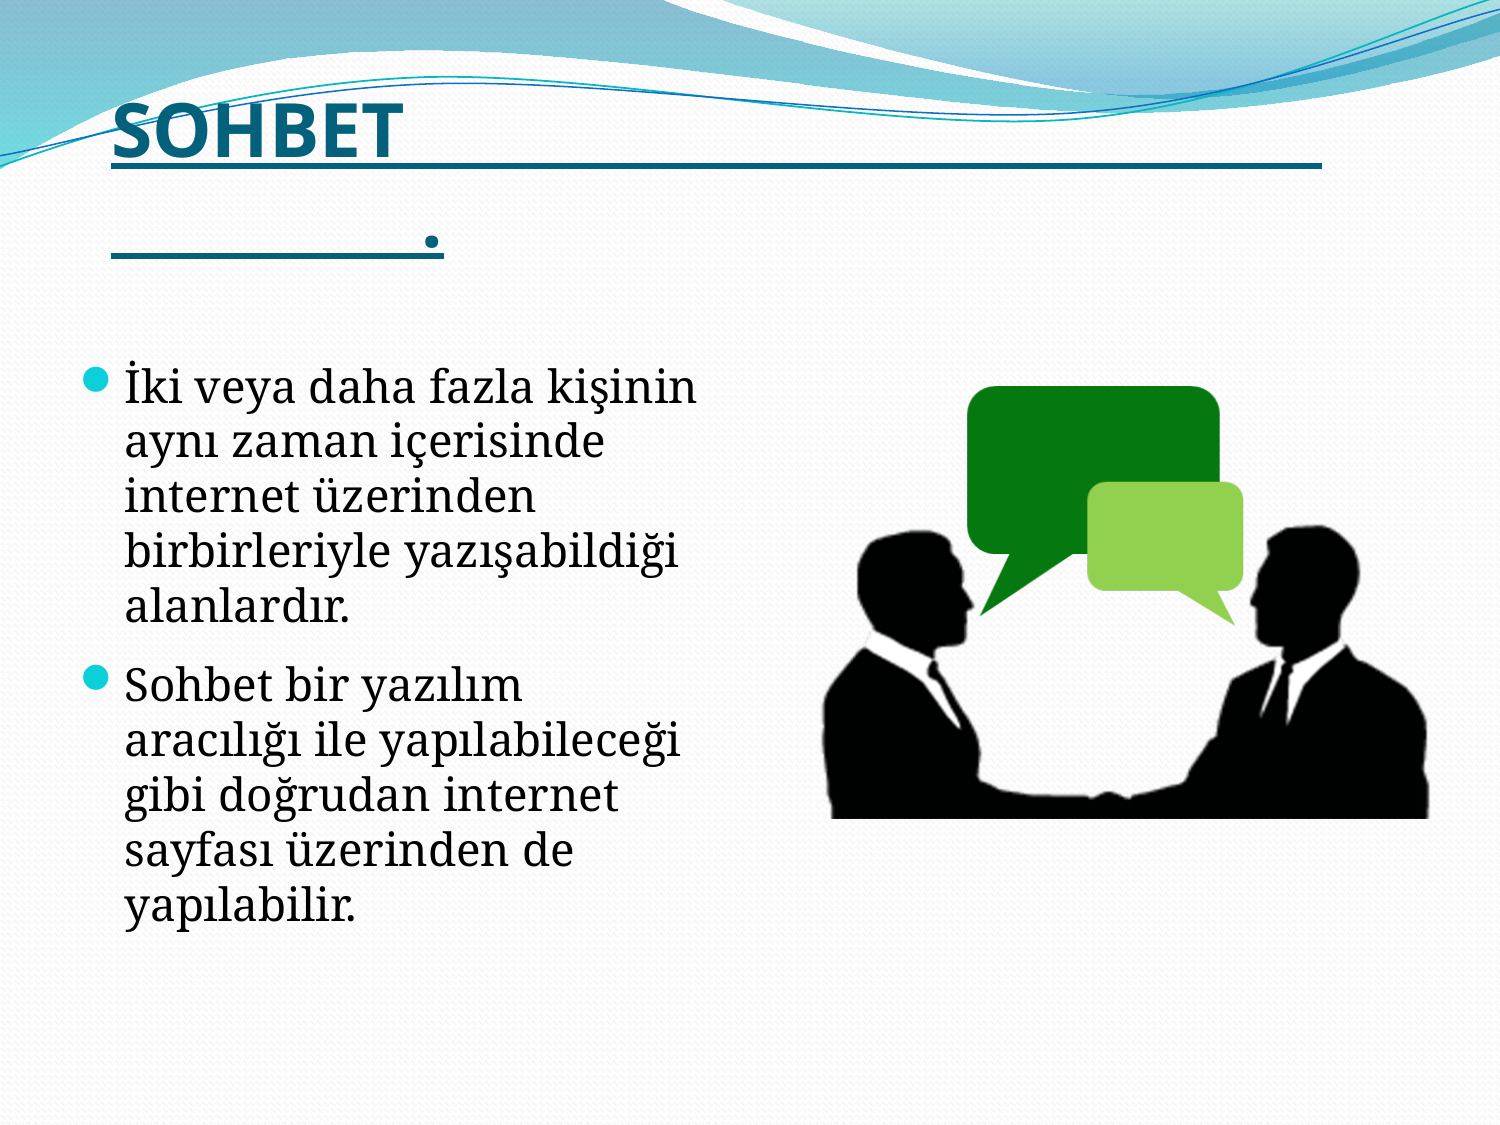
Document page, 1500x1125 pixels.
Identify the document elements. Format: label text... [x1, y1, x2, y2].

picture [796, 385, 1449, 821]
list İki veya daha fazla kişinin aynı zaman içerisinde internet üzerinden birbirleriyle yazışabildiği alanlardır. Sohbet bir yazılım aracılığı ile yapılabileceği gibi doğrudan internet sayfası üzerinden de yapılabilir. [64, 349, 729, 952]
title SOHBET . [111, 150, 1336, 263]
